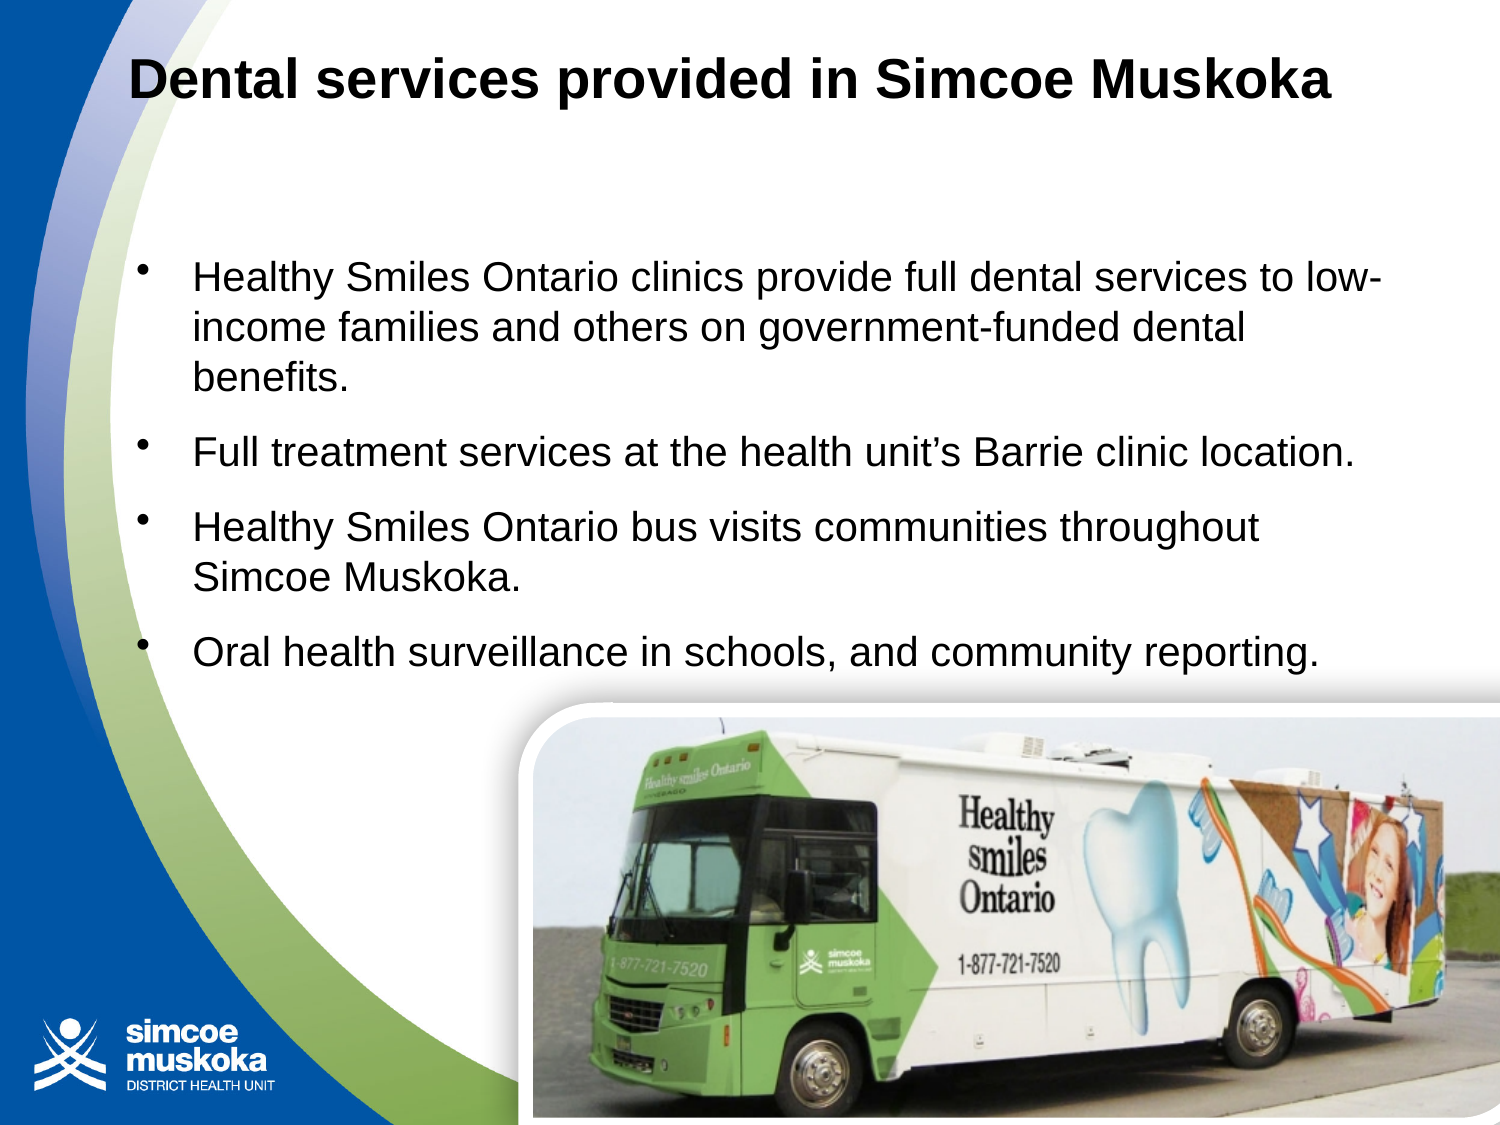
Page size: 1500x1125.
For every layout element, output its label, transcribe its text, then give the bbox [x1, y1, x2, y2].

list Healthy Smiles Ontario clinics provide full dental services to low-income families and others on government-funded dental benefits. Full treatment services at the health unit’s Barrie clinic location. Healthy Smiles Ontario bus visits communities throughout Simcoe Muskoka. Oral health surveillance in schools, and community reporting. [135, 242, 1418, 985]
title Dental services provided in Simcoe Muskoka [128, 45, 1425, 233]
picture [525, 709, 1500, 1125]
picture [0, 0, 1500, 1125]
